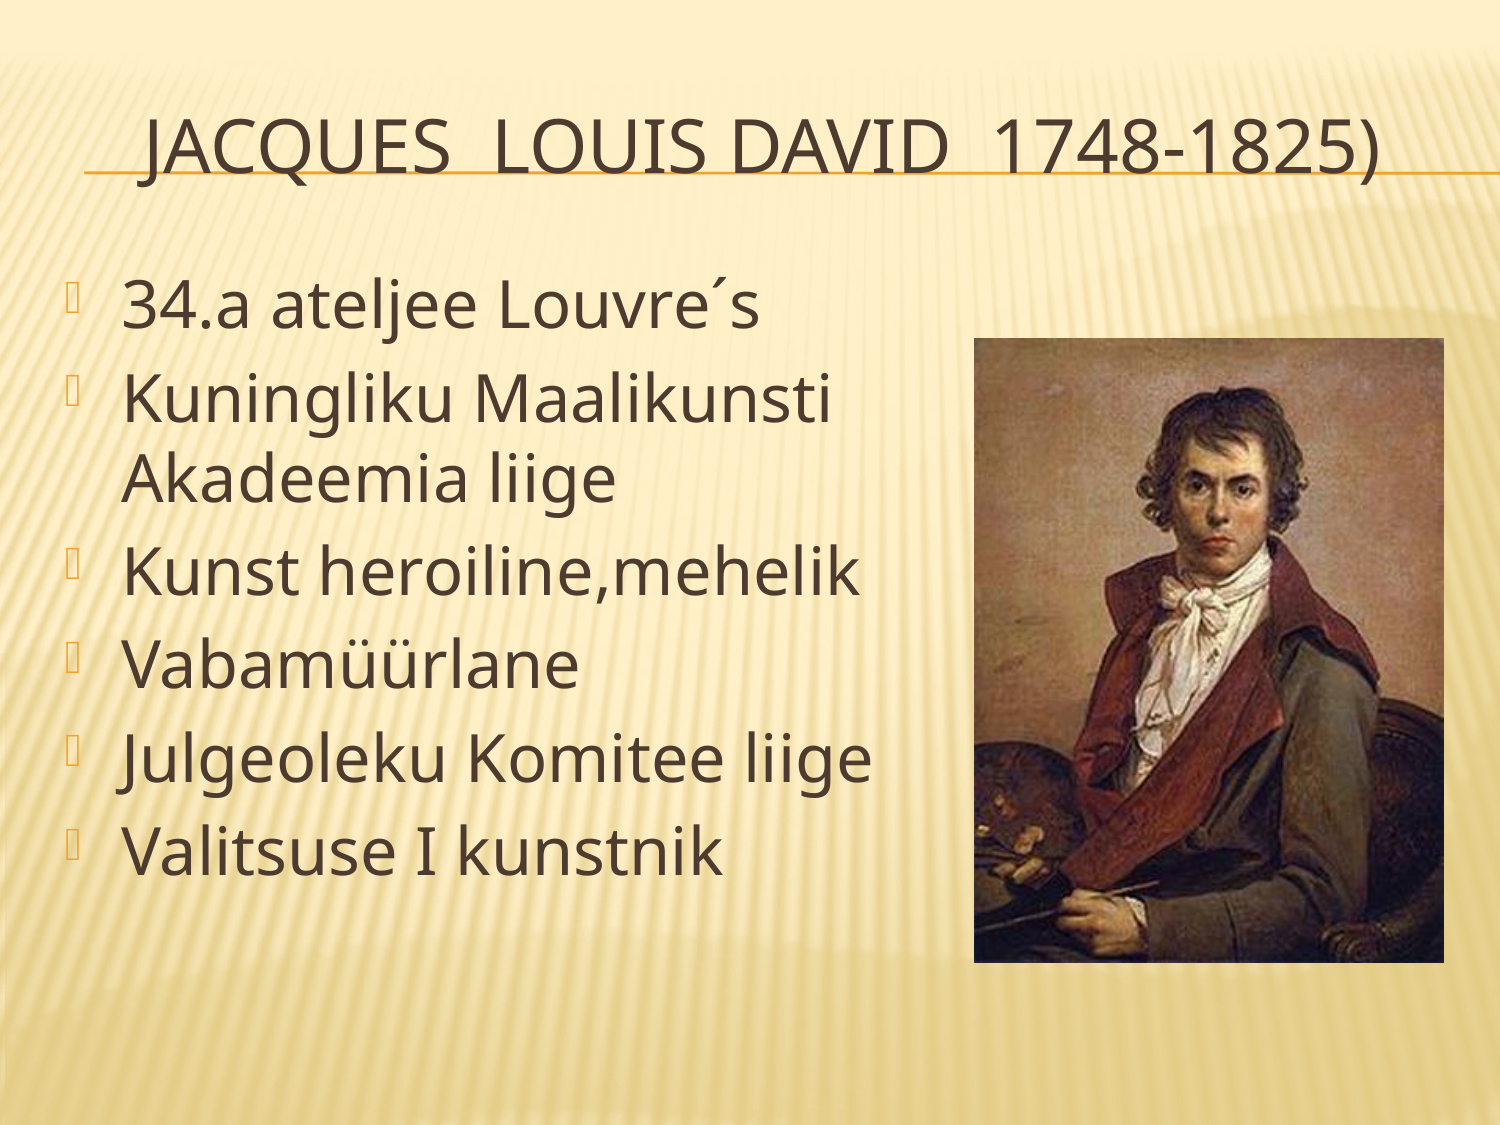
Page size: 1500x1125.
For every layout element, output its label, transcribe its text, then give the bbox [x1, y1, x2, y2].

title Jacques Louis david 1748-1825) [50, 75, 1475, 213]
list 34.a ateljee Louvre´s Kuningliku Maalikunsti Akadeemia liige Kunst heroiline,mehelik Vabamüürlane Julgeoleku Komitee liige Valitsuse I kunstnik [50, 254, 1475, 998]
picture [974, 337, 1444, 964]
